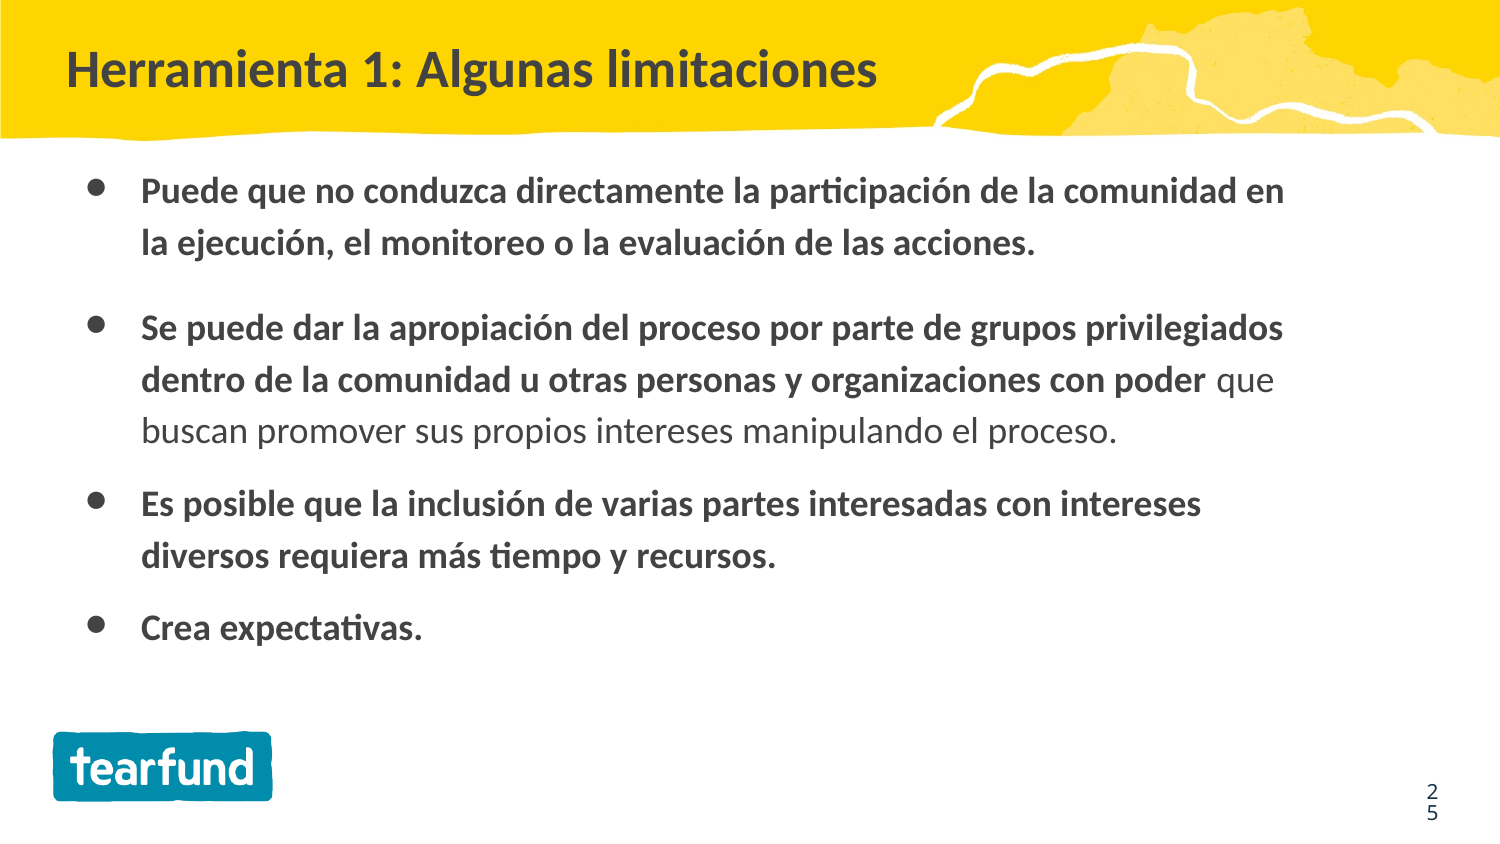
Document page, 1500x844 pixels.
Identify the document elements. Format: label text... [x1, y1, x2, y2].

title Herramienta 1: Algunas limitaciones [51, 18, 1449, 113]
picture [0, 0, 1500, 844]
list Puede que no conduzca directamente la participación de la comunidad en la ejecución, el monitoreo o la evaluación de las acciones. Se puede dar la apropiación del proceso por parte de grupos privilegiados dentro de la comunidad u otras personas y organizaciones con poder que buscan promover sus propios intereses manipulando el proceso. Es posible que la inclusión de varias partes interesadas con intereses diversos requiera más tiempo y recursos. Crea expectativas. [51, 144, 1319, 726]
